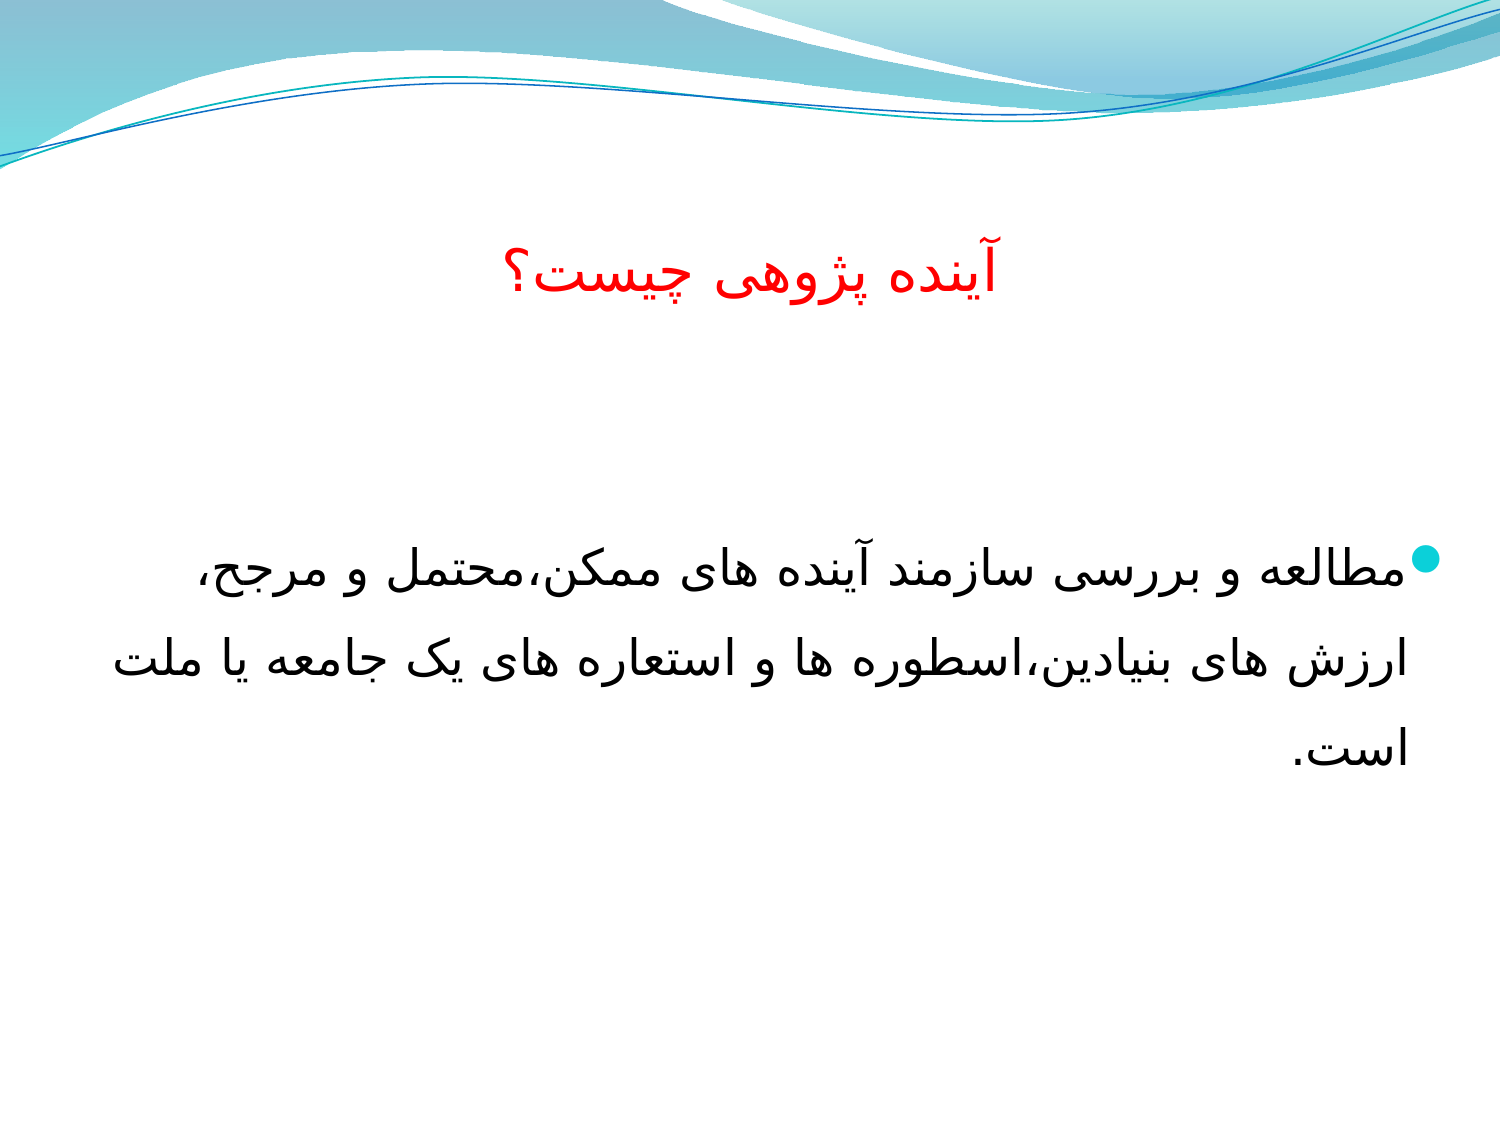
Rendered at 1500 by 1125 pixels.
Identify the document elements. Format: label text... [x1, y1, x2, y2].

list مطالعه و بررسی سازمند آینده های ممکن،محتمل و مرجح، ارزش های بنیادین،اسطوره ها و استعاره های یک جامعه یا ملت است. [40, 317, 1471, 965]
title آینده پژوهی چیست؟ [74, 115, 1426, 304]
